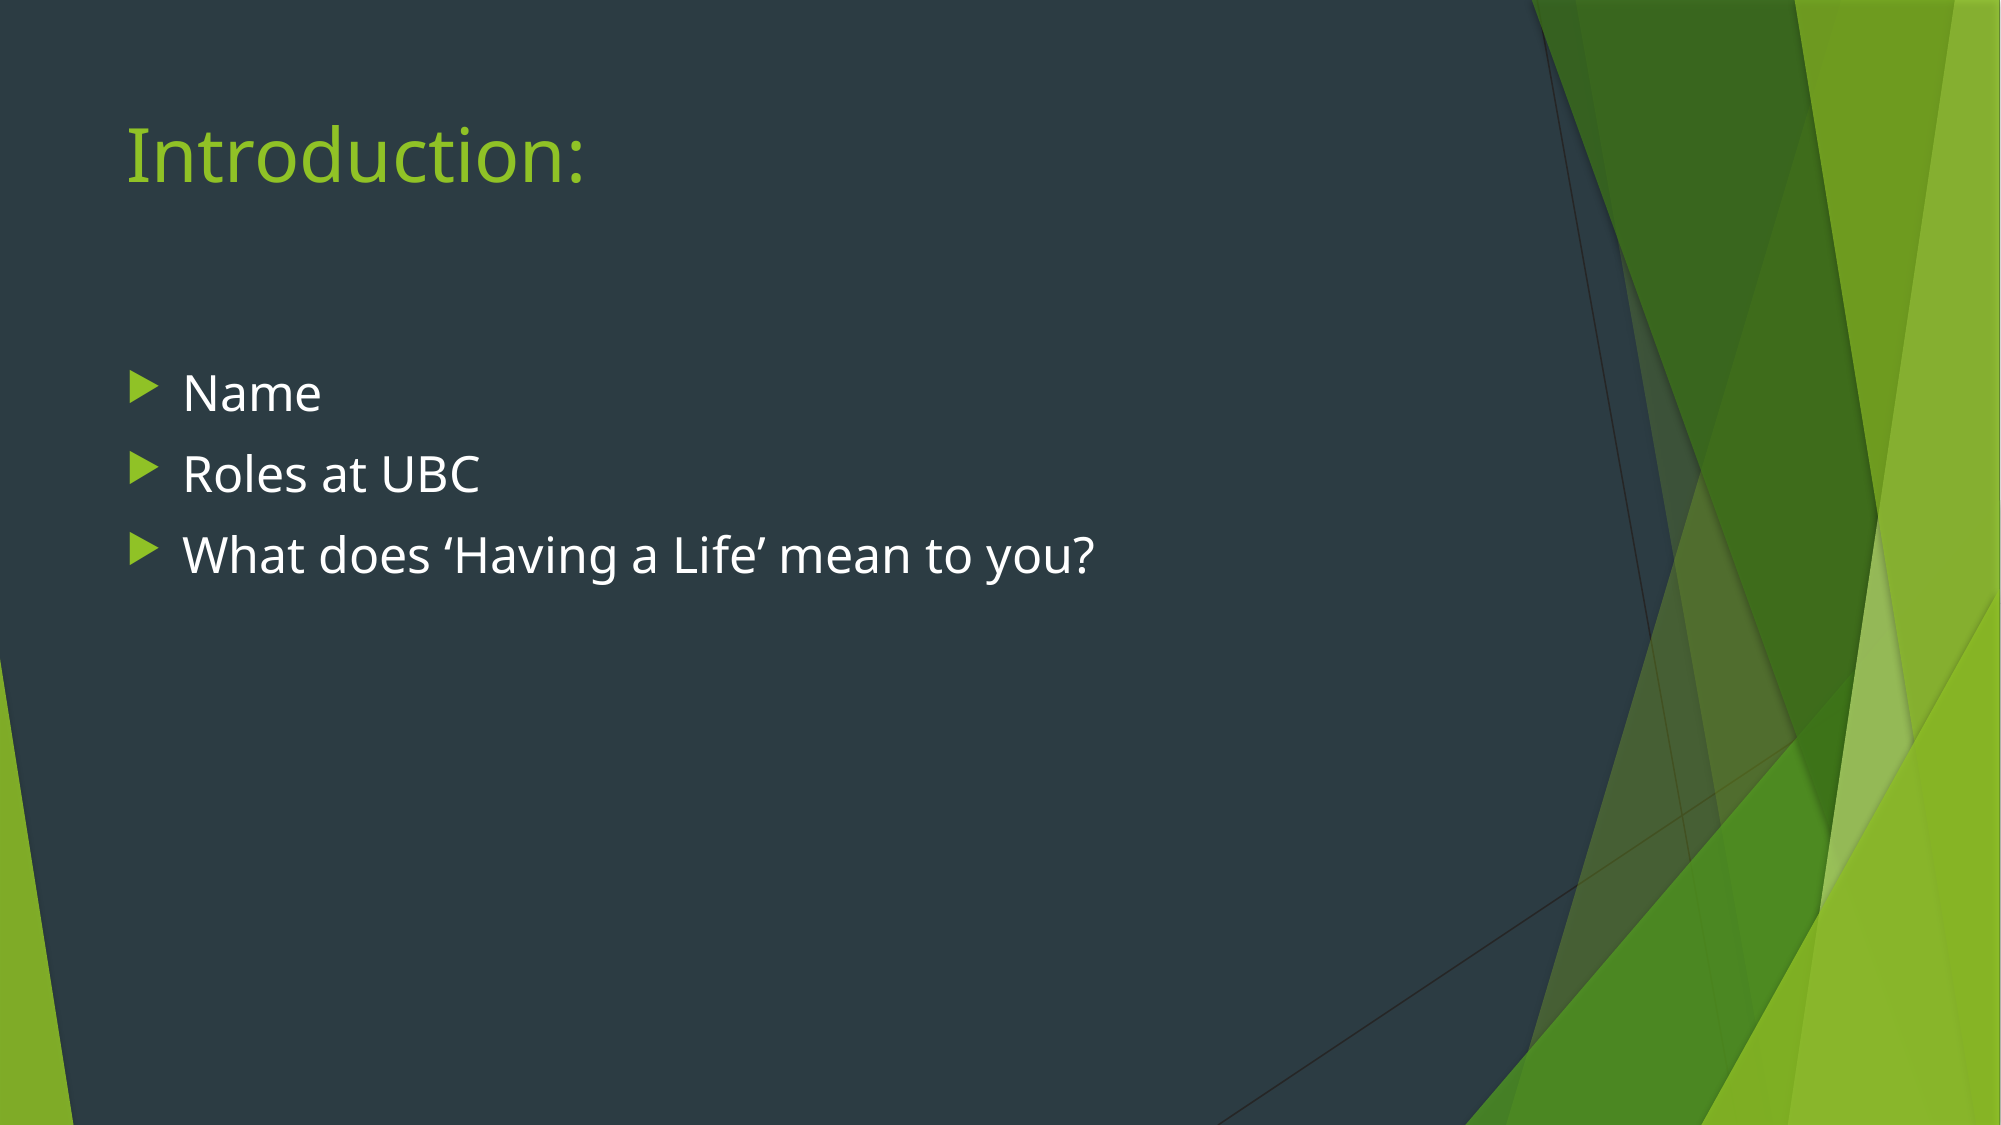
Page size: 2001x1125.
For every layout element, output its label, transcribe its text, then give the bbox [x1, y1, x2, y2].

title Introduction: [111, 99, 1522, 317]
list Name Roles at UBC What does ‘Having a Life’ mean to you? [111, 354, 1522, 992]
